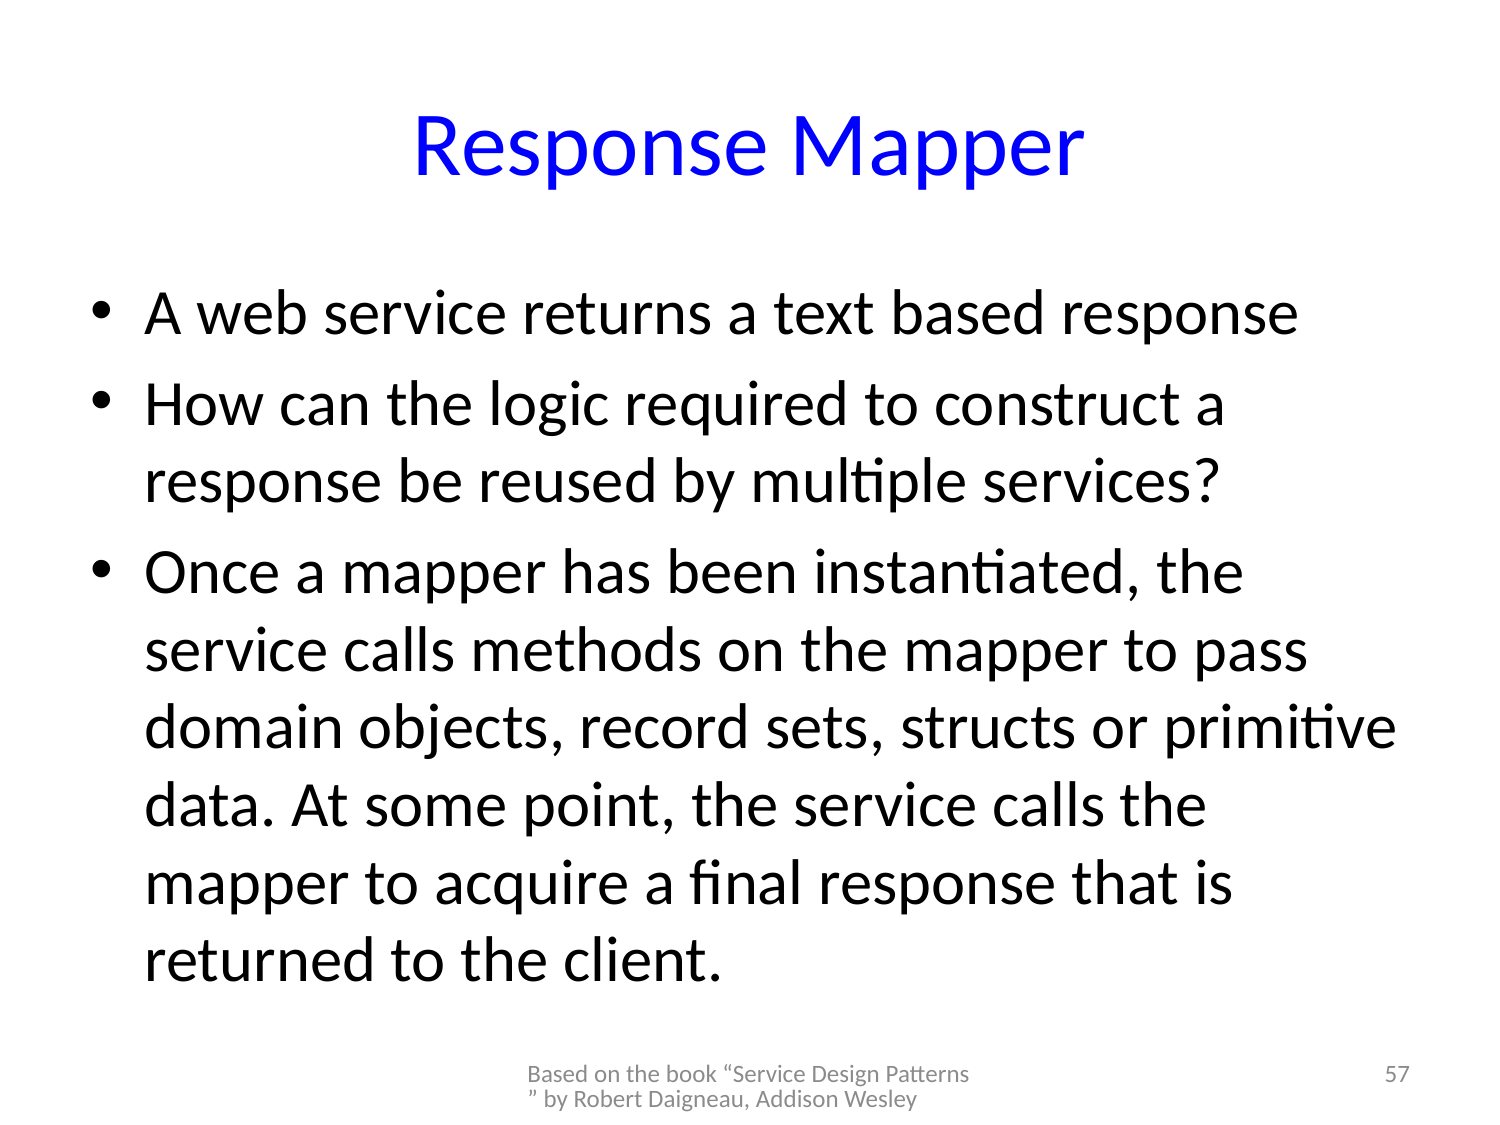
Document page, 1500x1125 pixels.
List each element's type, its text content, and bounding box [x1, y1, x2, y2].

footer Based on the book “Service Design Patterns” by Robert Daigneau, Addison Wesley [512, 1042, 988, 1103]
title Response Mapper [75, 45, 1425, 233]
list A web service returns a text based response How can the logic required to construct a response be reused by multiple services? Once a mapper has been instantiated, the service calls methods on the mapper to pass domain objects, record sets, structs or primitive data. At some point, the service calls the mapper to acquire a final response that is returned to the client. [75, 262, 1425, 1005]
slide_number 57 [1074, 1042, 1425, 1103]
